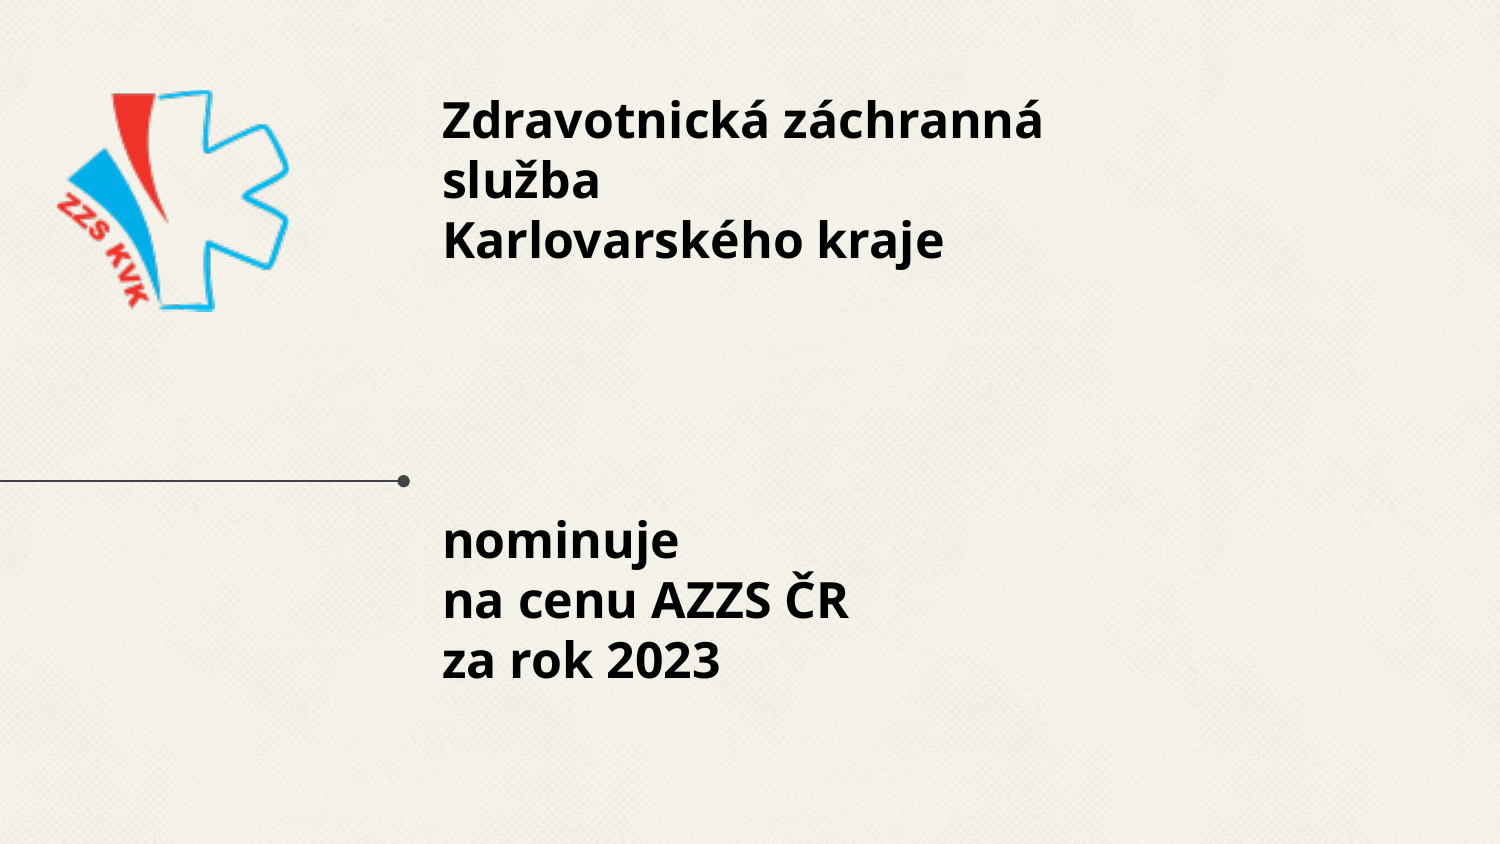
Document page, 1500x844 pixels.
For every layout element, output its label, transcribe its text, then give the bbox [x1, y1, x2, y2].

text_box Zdravotnická záchranná služba Karlovarského kraje nominuje na cenu AZZS ČR za rok 2023 [427, 81, 1195, 816]
picture [0, 0, 1500, 844]
